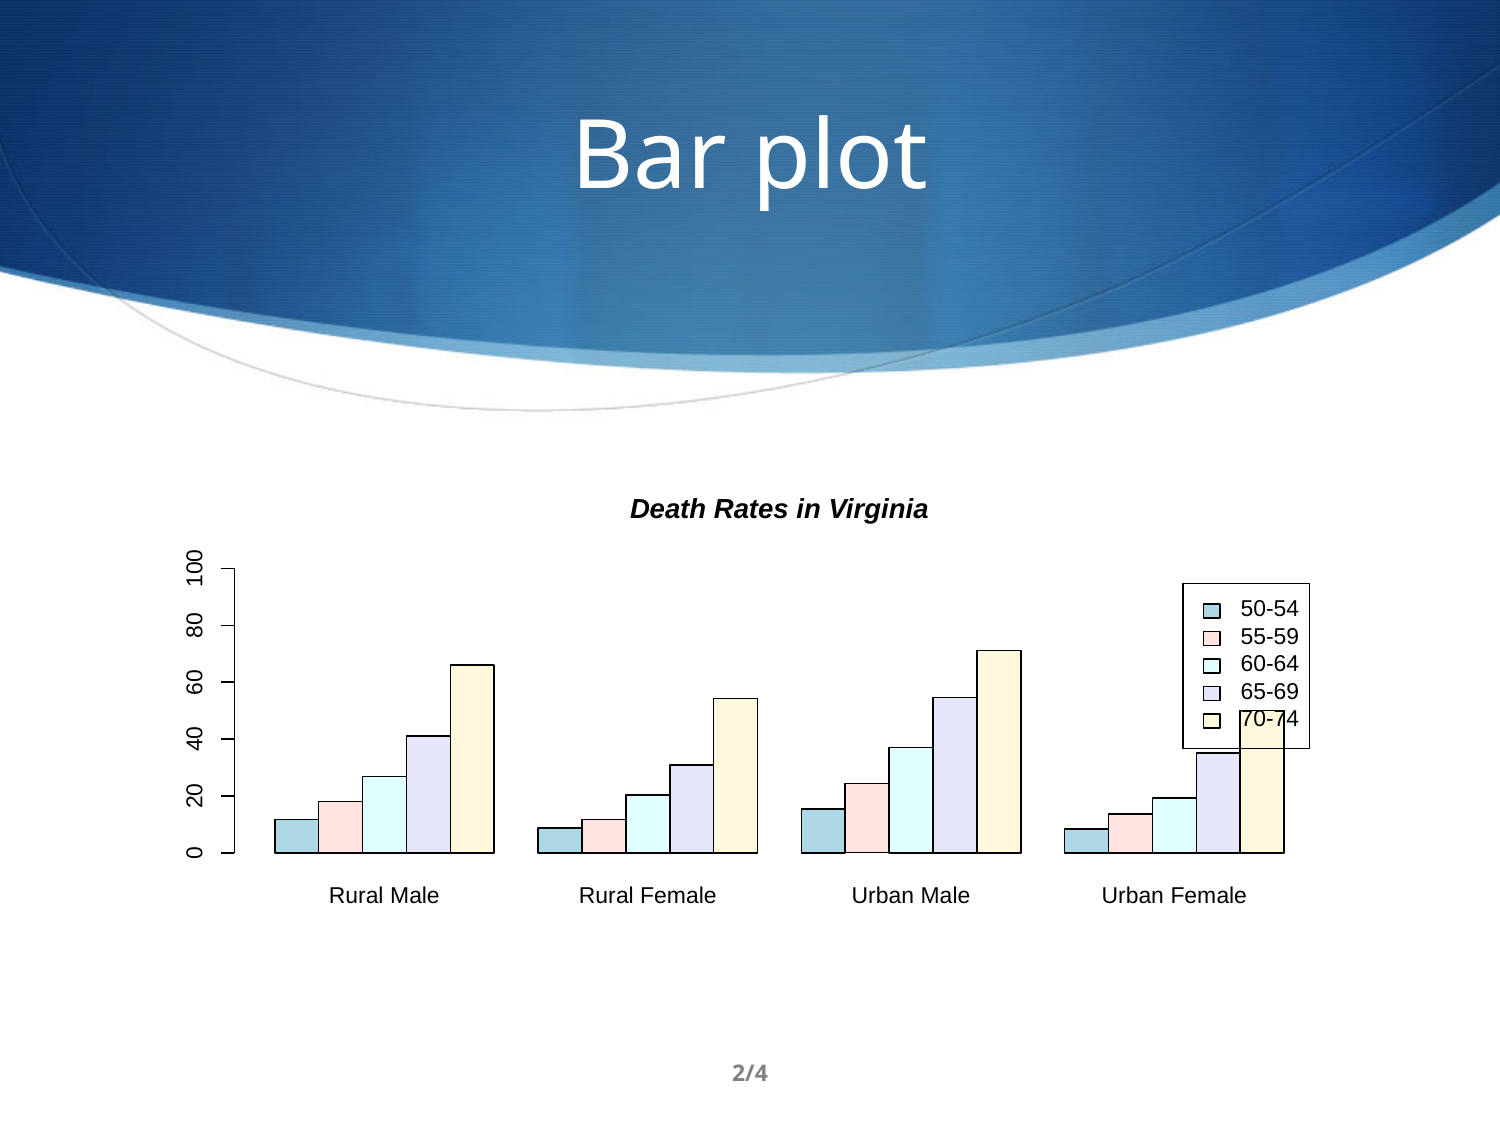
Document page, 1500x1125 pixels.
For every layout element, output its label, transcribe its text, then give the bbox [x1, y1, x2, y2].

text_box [120, 453, 1379, 991]
picture [0, 0, 1500, 1125]
title Bar plot [75, 56, 1425, 245]
slide_number 2/4 [706, 1042, 794, 1103]
